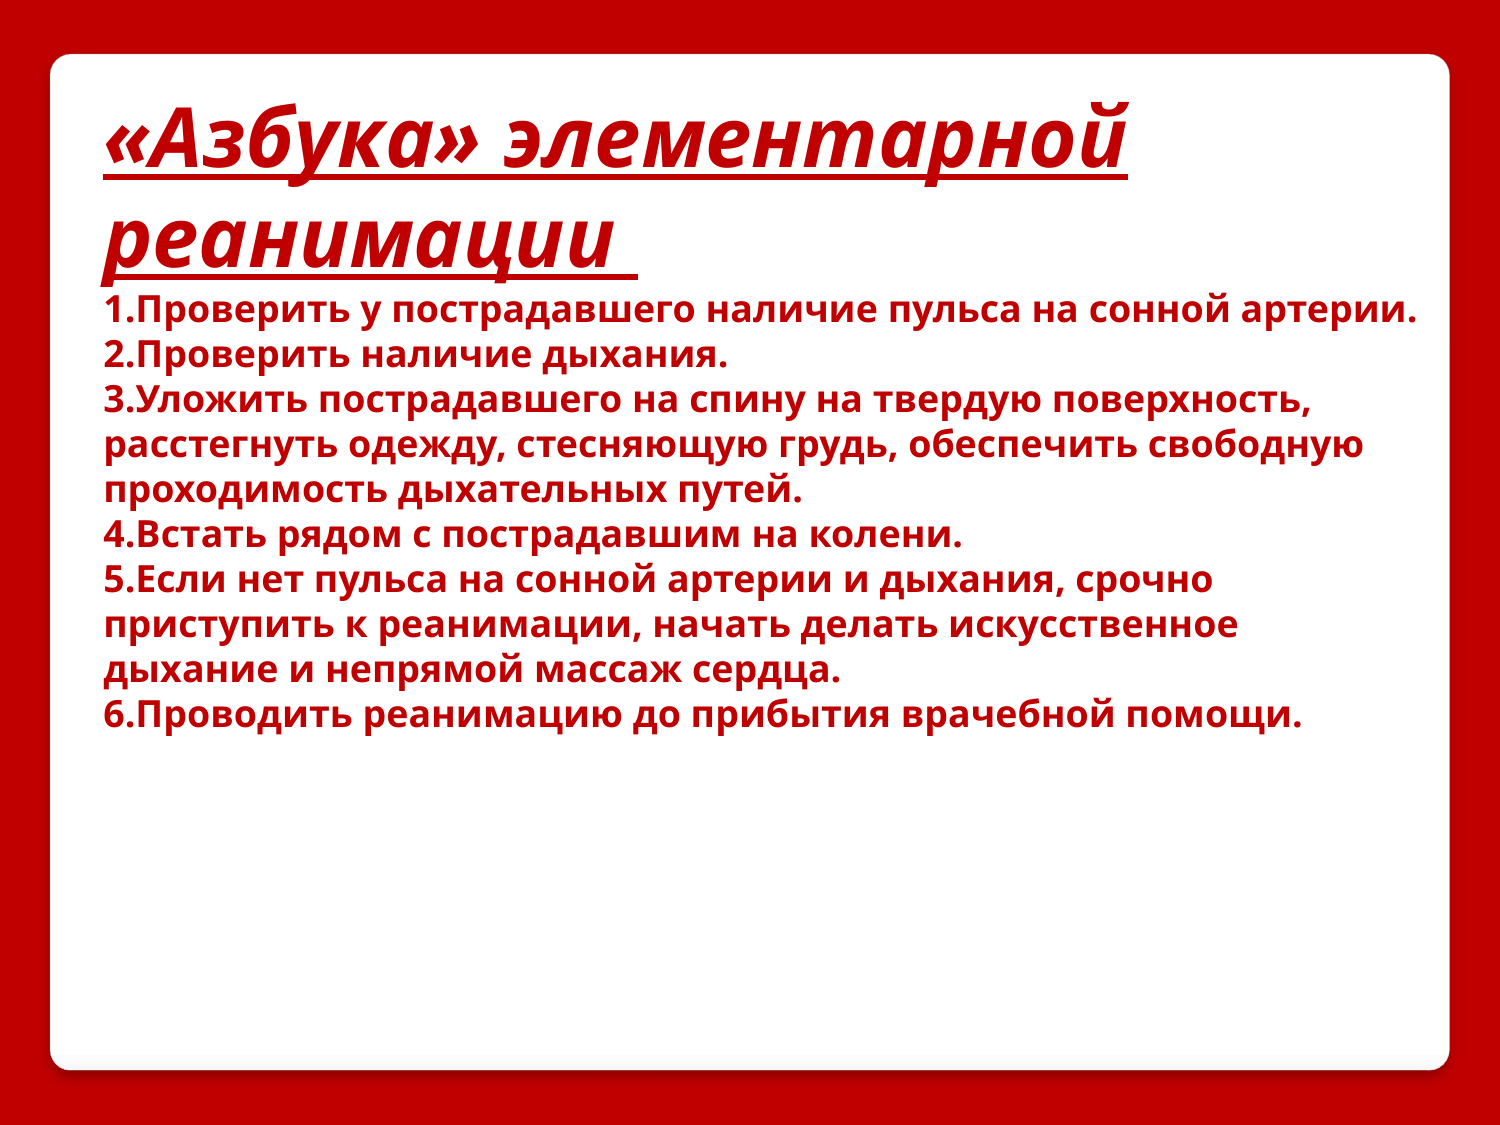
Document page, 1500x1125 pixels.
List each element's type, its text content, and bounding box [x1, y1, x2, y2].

text_box «Азбука» элементарной реанимации 1.Проверить у пострадавшего наличие пульса на сонной артерии. 2.Проверить наличие дыхания. 3.Уложить пострадавшего на спину на твердую поверхность, расстегнуть одежду, стесняющую грудь, обеспечить свободную проходимость дыхательных путей. 4.Встать рядом с пострадавшим на колени. 5.Если нет пульса на сонной артерии и дыхания, срочно приступить к реанимации, начать делать искусственное дыхание и непрямой массаж сердца. 6.Проводить реанимацию до прибытия врачебной помощи. [88, 32, 1436, 742]
